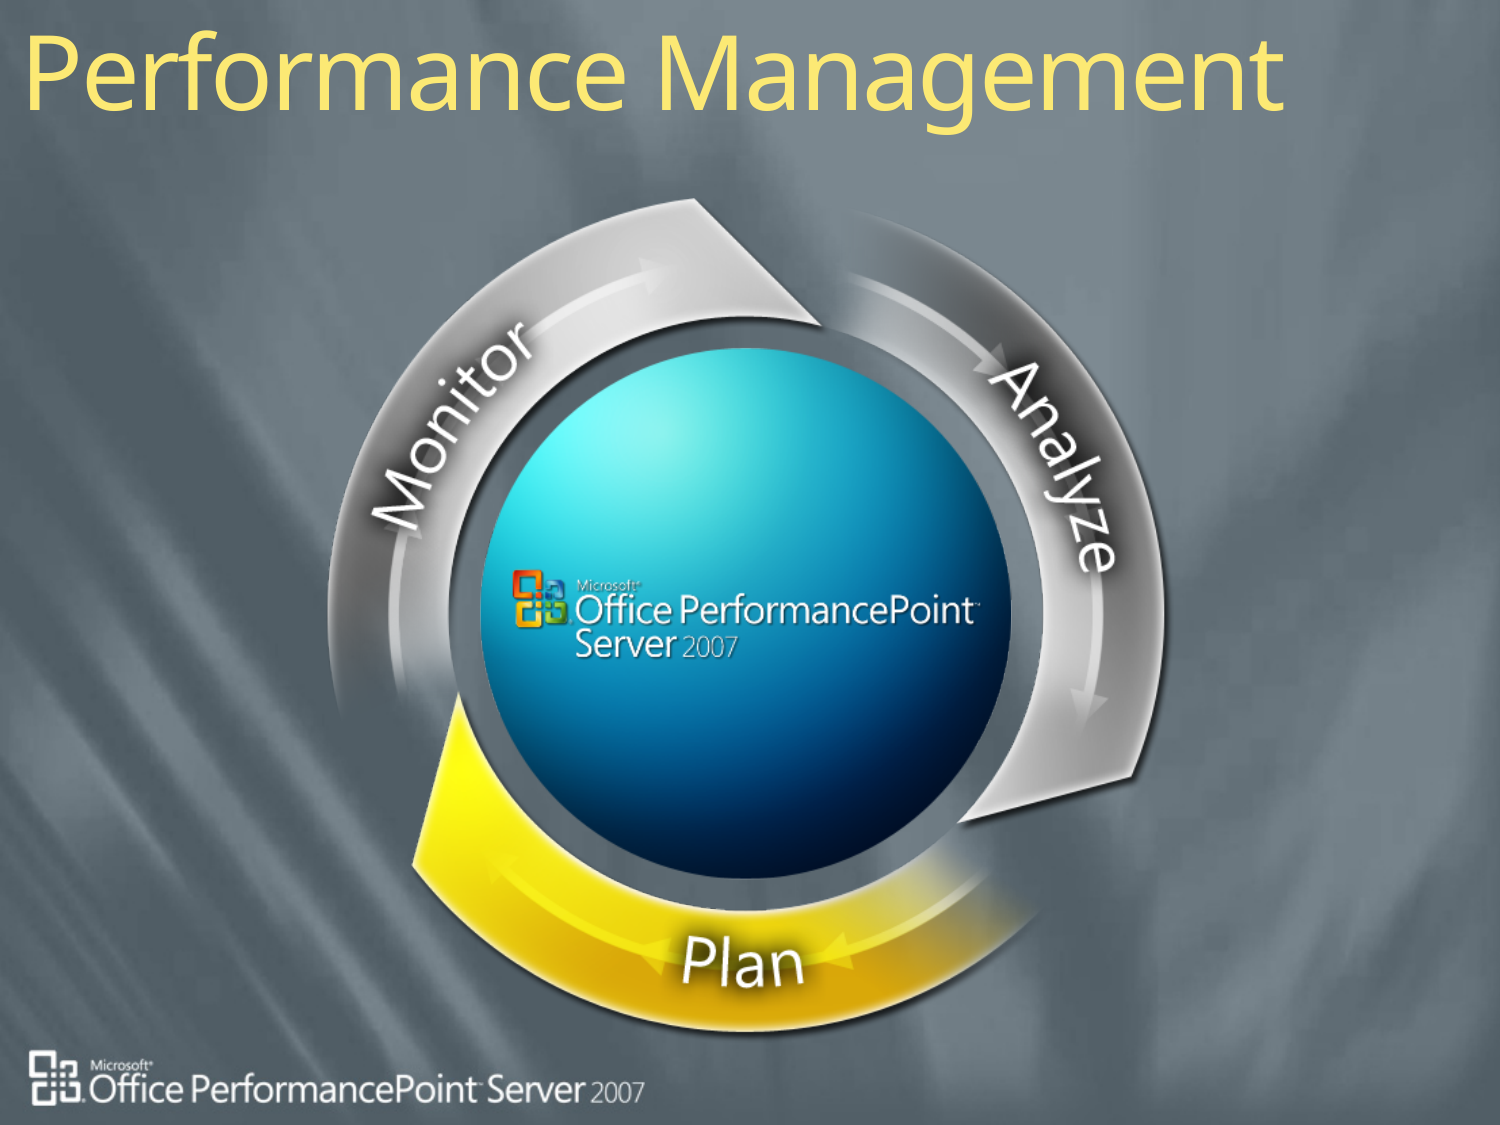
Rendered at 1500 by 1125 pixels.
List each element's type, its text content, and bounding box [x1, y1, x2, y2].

title Performance Management [20, 20, 1500, 144]
picture [0, 0, 1500, 1125]
